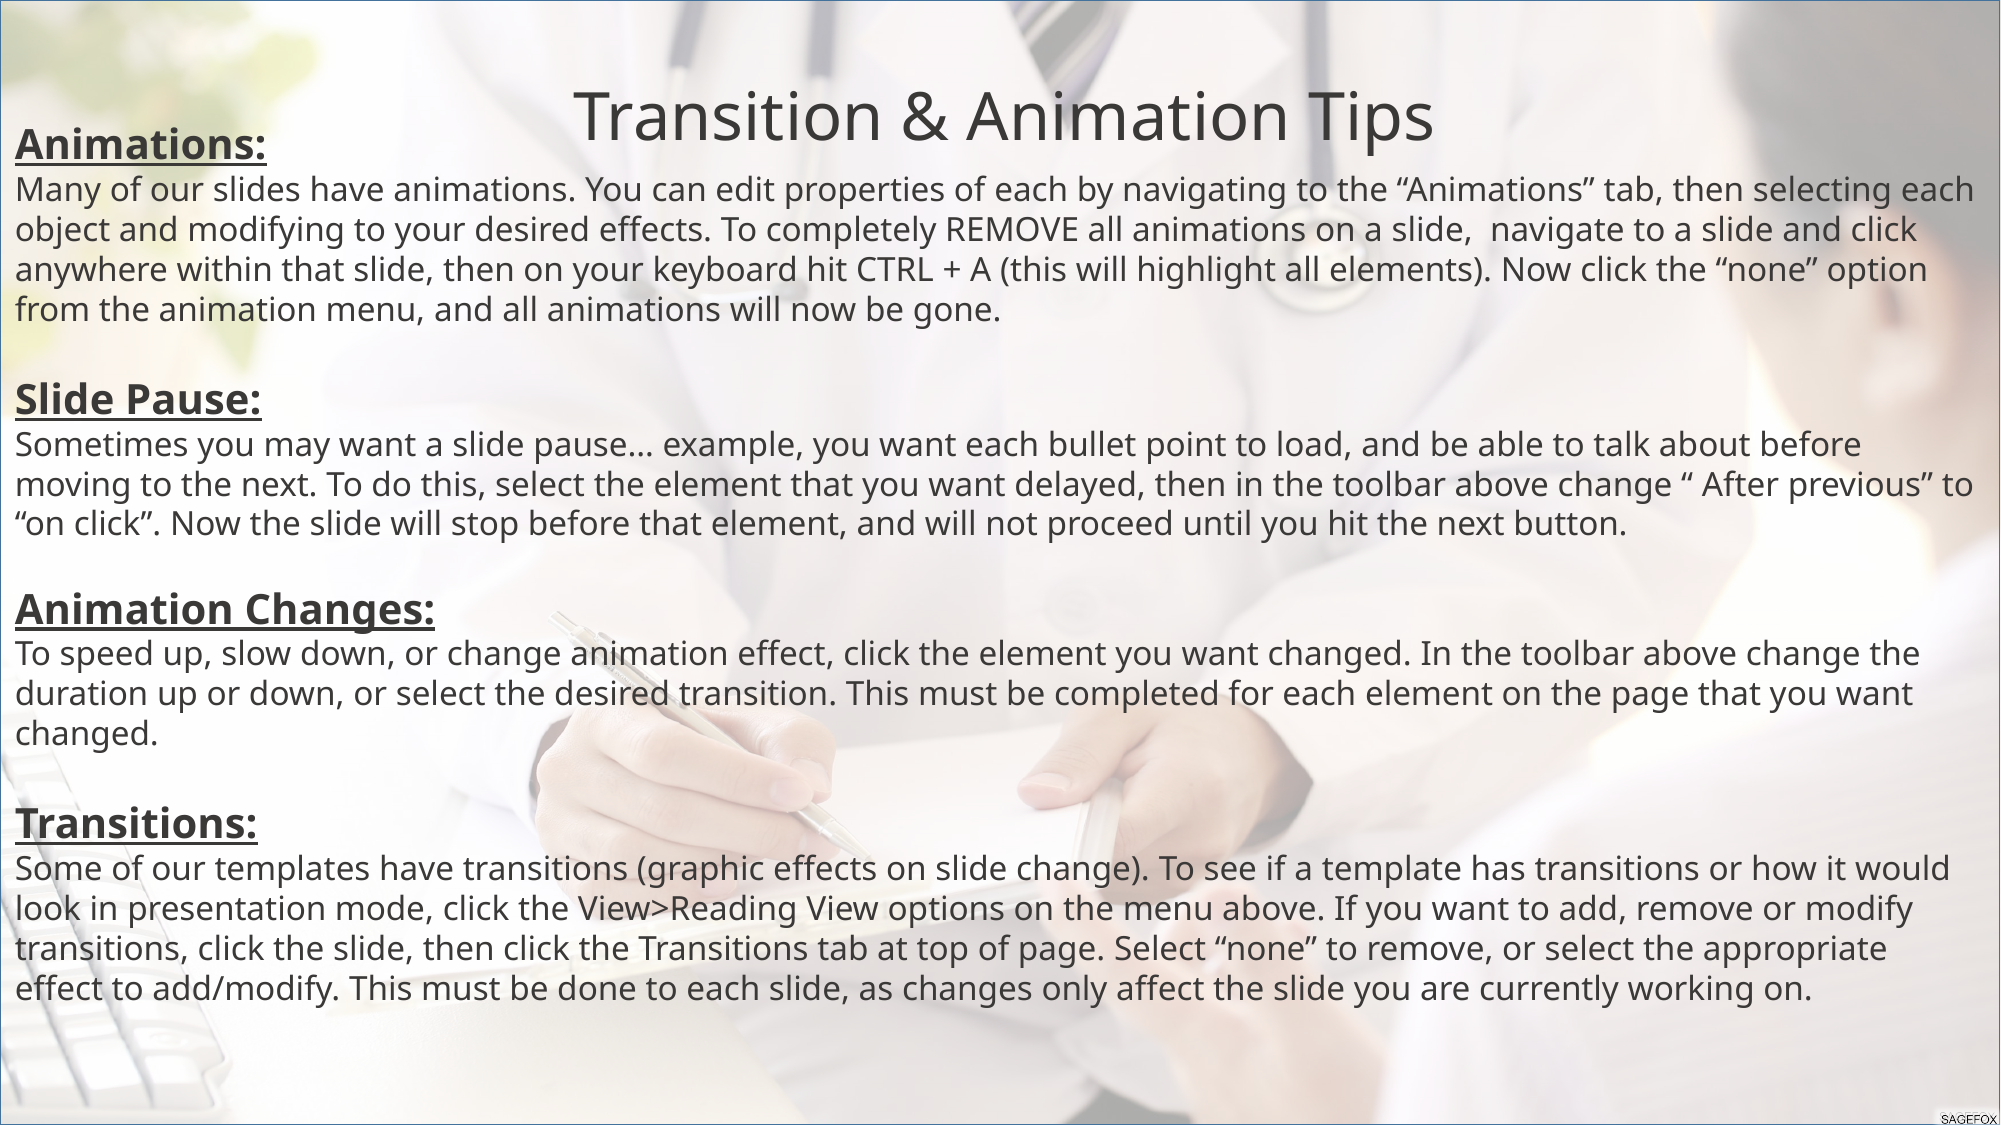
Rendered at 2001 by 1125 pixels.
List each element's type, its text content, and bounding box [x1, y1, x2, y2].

text_box Animations: Many of our slides have animations. You can edit properties of each by navigating to the “Animations” tab, then selecting each object and modifying to your desired effects. To completely REMOVE all animations on a slide, navigate to a slide and click anywhere within that slide, then on your keyboard hit CTRL + A (this will highlight all elements). Now click the “none” option from the animation menu, and all animations will now be gone. Slide Pause: Sometimes you may want a slide pause… example, you want each bullet point to load, and be able to talk about before moving to the next. To do this, select the element that you want delayed, then in the toolbar above change “ After previous” to “on click”. Now the slide will stop before that element, and will not proceed until you hit the next button. Animation Changes: To speed up, slow down, or change animation effect, click the element you want changed. In the toolbar above change the duration up or down, or select the desired transition. This must be completed for each element on the page that you want changed. Transitions: Some of our templates have transitions (graphic effects on slide change). To see if a template has transitions or how it would look in presentation mode, click the View>Reading View options on the menu above. If you want to add, remove or modify transitions, click the slide, then click the Transitions tab at top of page. Select “none” to remove, or select the appropriate effect to add/modify. This must be done to each slide, as changes only affect the slide you are currently working on. [0, 0, 2000, 1125]
picture [1938, 1114, 1999, 1125]
title Transition & Animation Tips [477, 59, 1532, 177]
